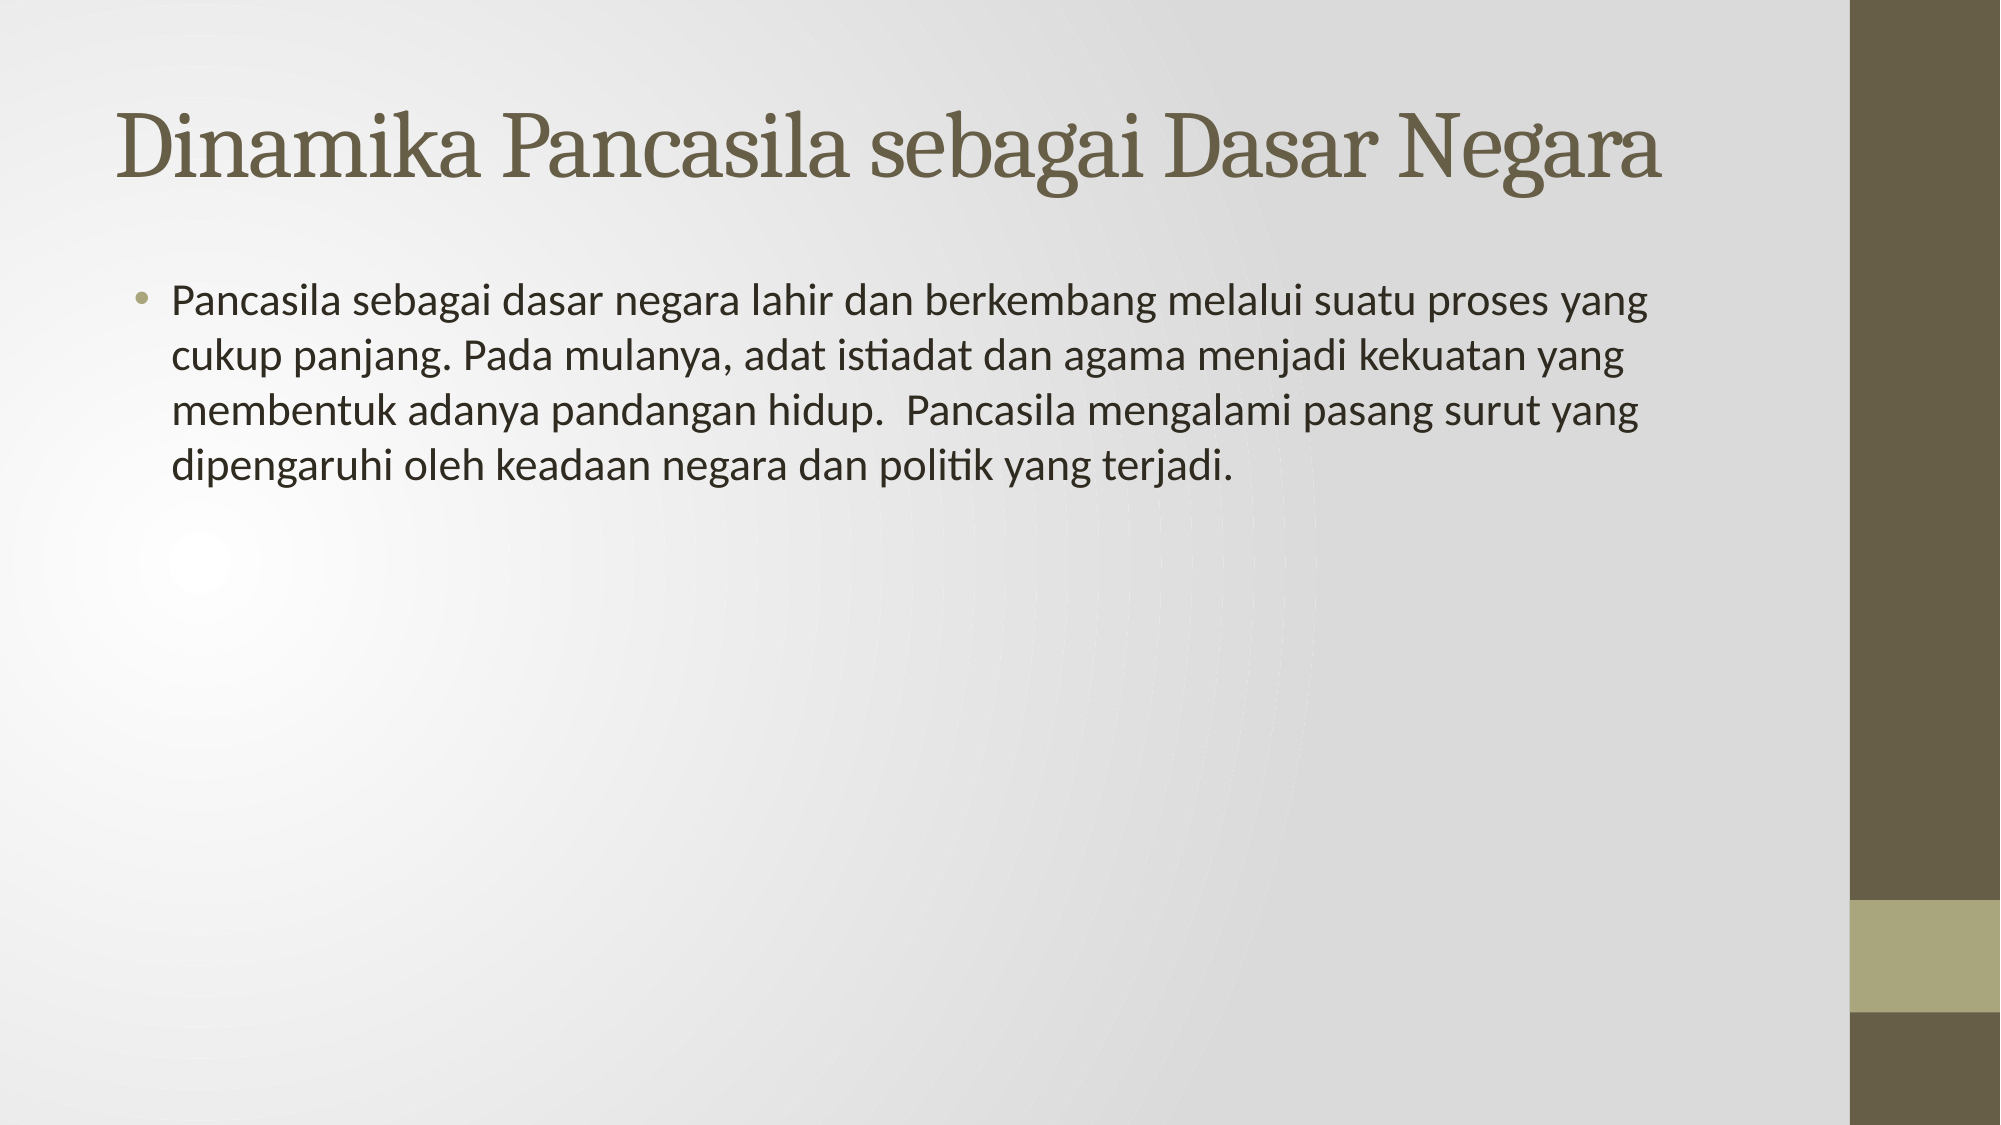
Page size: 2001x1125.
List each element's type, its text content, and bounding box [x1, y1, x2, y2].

list Pancasila sebagai dasar negara lahir dan berkembang melalui suatu proses yang cukup panjang. Pada mulanya, adat istiadat dan agama menjadi kekuatan yang membentuk adanya pandangan hidup. Pancasila mengalami pasang surut yang dipengaruhi oleh keadaan negara dan politik yang terjadi. [99, 262, 1767, 1050]
title Dinamika Pancasila sebagai Dasar Negara [99, 45, 1767, 233]
